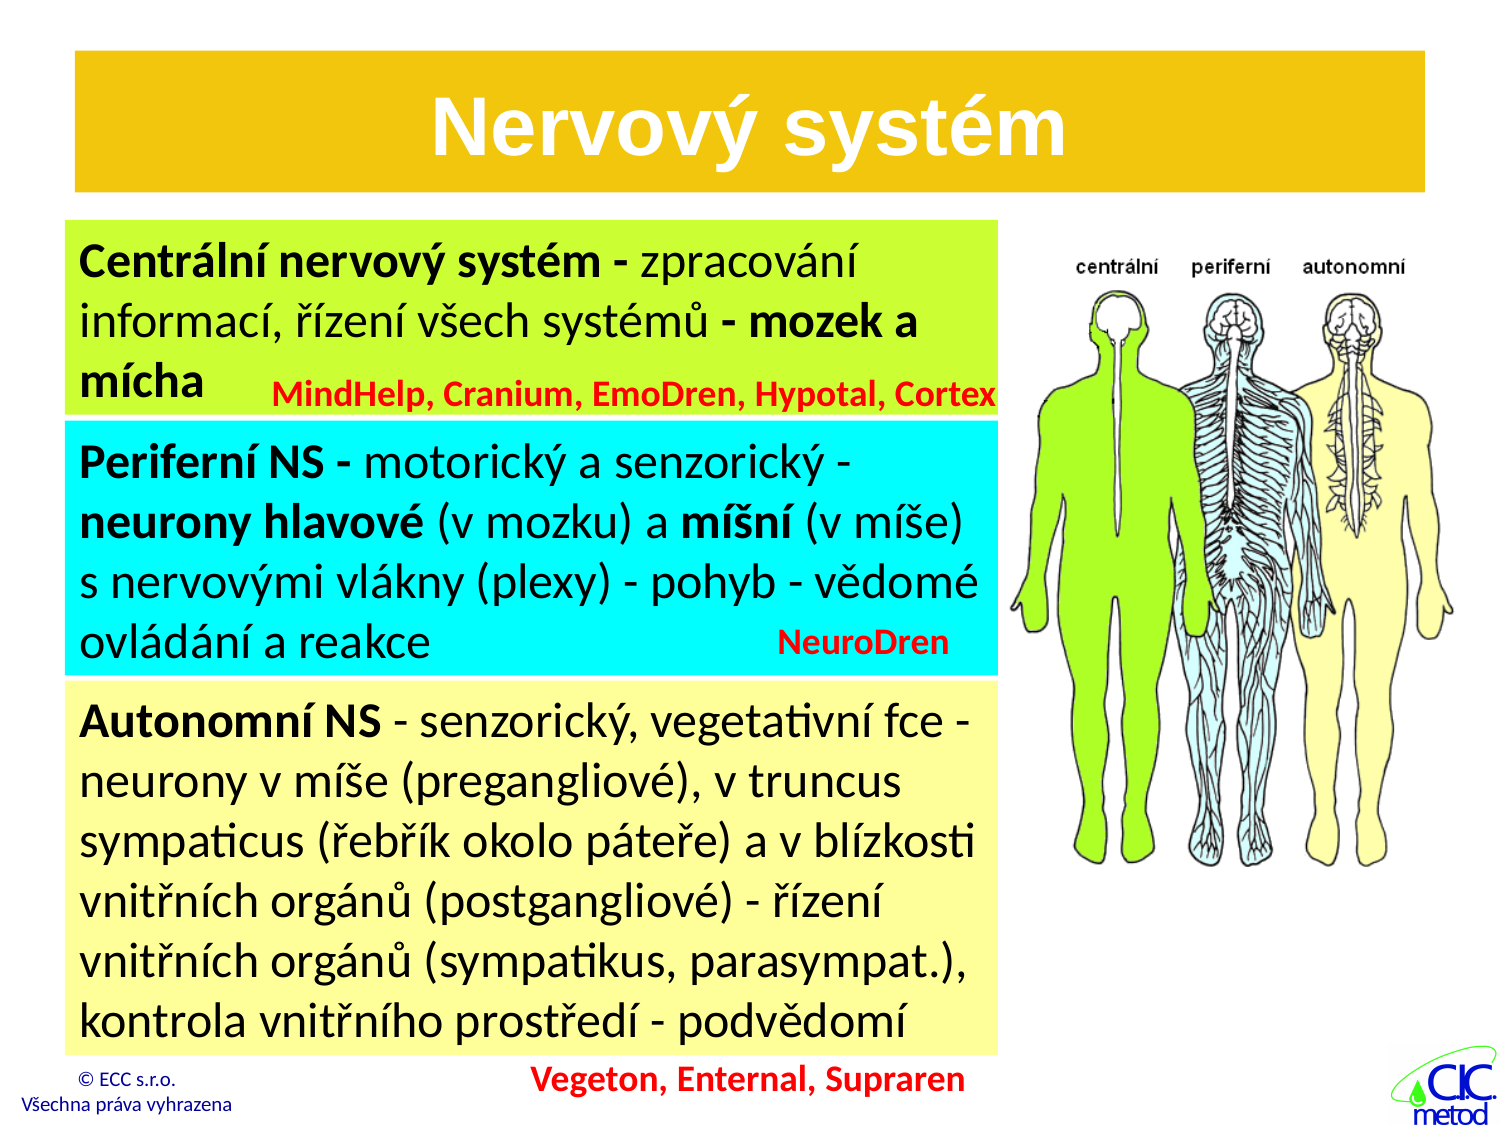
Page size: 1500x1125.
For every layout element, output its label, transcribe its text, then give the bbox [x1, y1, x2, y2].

text_box Periferní NS - motorický a senzorický - neurony hlavové (v mozku) a míšní (v míše) s nervovými vlákny (plexy) - pohyb - vědomé ovládání a reakce [64, 420, 980, 676]
text_box Autonomní NS - senzorický, vegetativní fce - neurony v míše (pregangliové), v truncus sympaticus (řebřík okolo páteře) a v blízkosti vnitřních orgánů (postgangliové) - řízení vnitřních orgánů (sympatikus, parasympat.), kontrola vnitřního prostředí - podvědomí [64, 680, 998, 1056]
text_box Nervový systém [74, 50, 1425, 193]
picture [1387, 1043, 1500, 1125]
text_box MindHelp, Cranium, EmoDren, Hypotal, Cortex [256, 361, 980, 422]
text_box Vegeton, Enternal, Supraren [515, 1046, 990, 1107]
text_box NeuroDren [762, 609, 965, 670]
text_box © ECC s.r.o. Všechna práva vyhrazena [0, 1058, 254, 1124]
picture [985, 231, 1500, 896]
text_box Centrální nervový systém - zpracování informací, řízení všech systémů - mozek a mícha [64, 219, 998, 415]
